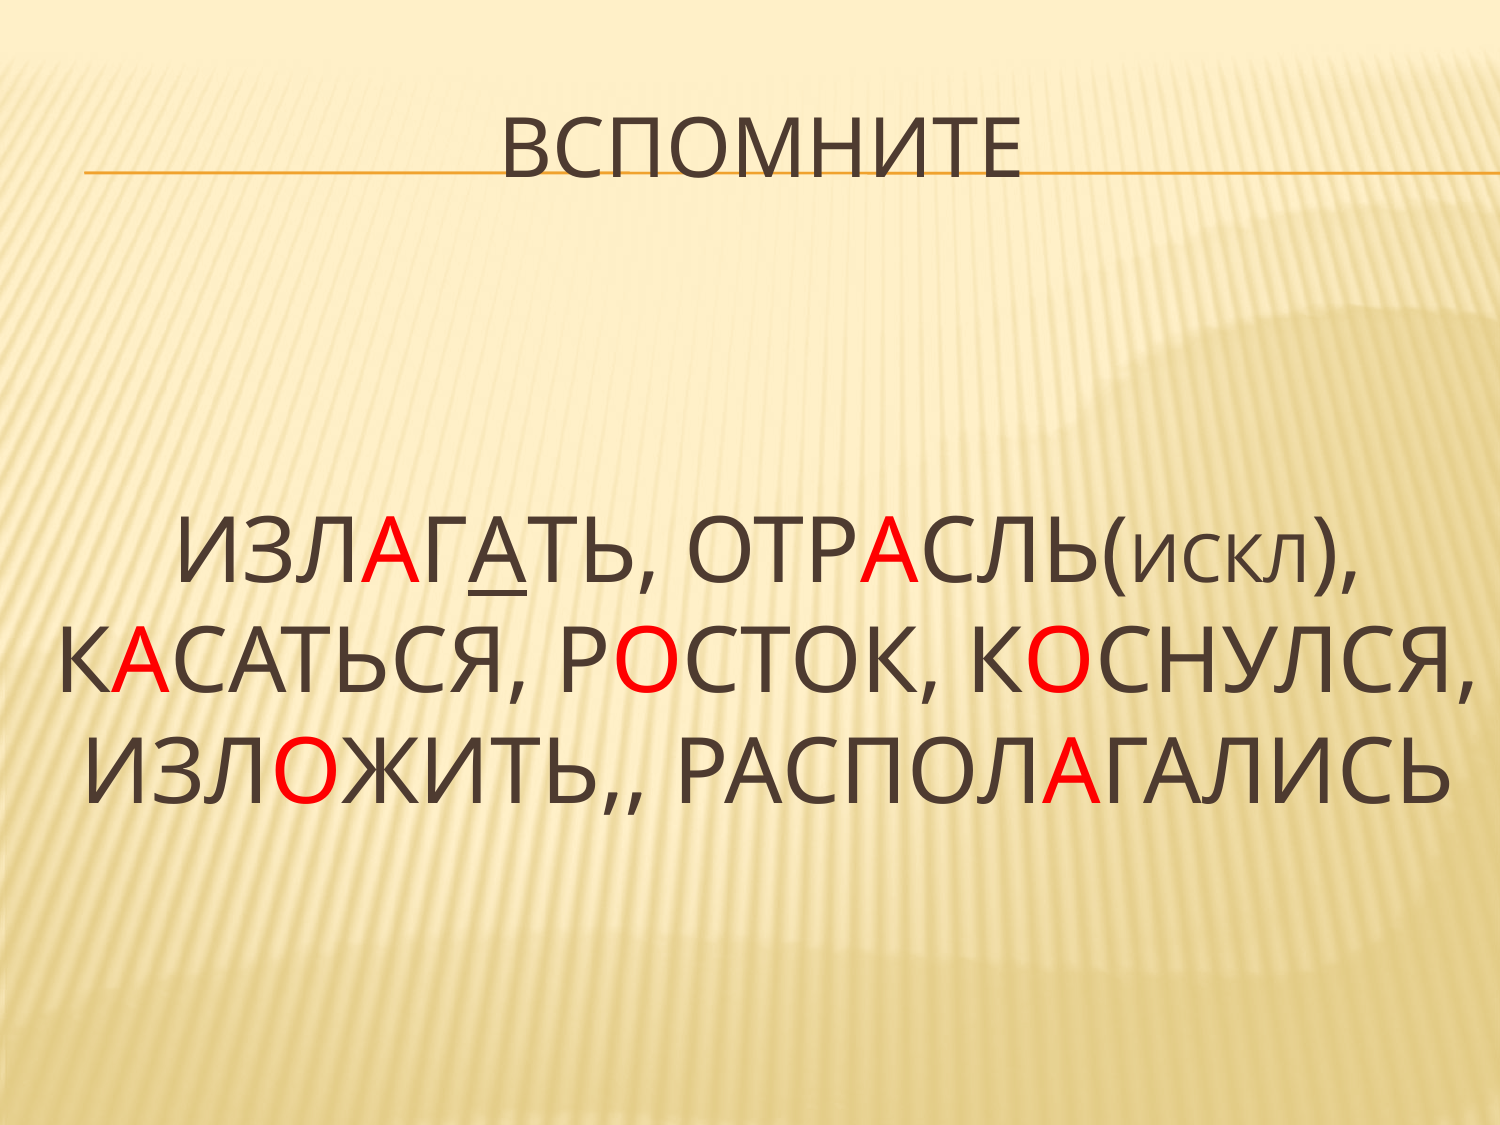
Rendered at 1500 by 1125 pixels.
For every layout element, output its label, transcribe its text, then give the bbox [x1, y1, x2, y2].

text_box Излагать, отрасль(искл), касаться, росток, коснулся, изложить,, располагались [35, 375, 1500, 938]
title Вспомните [49, 75, 1475, 213]
